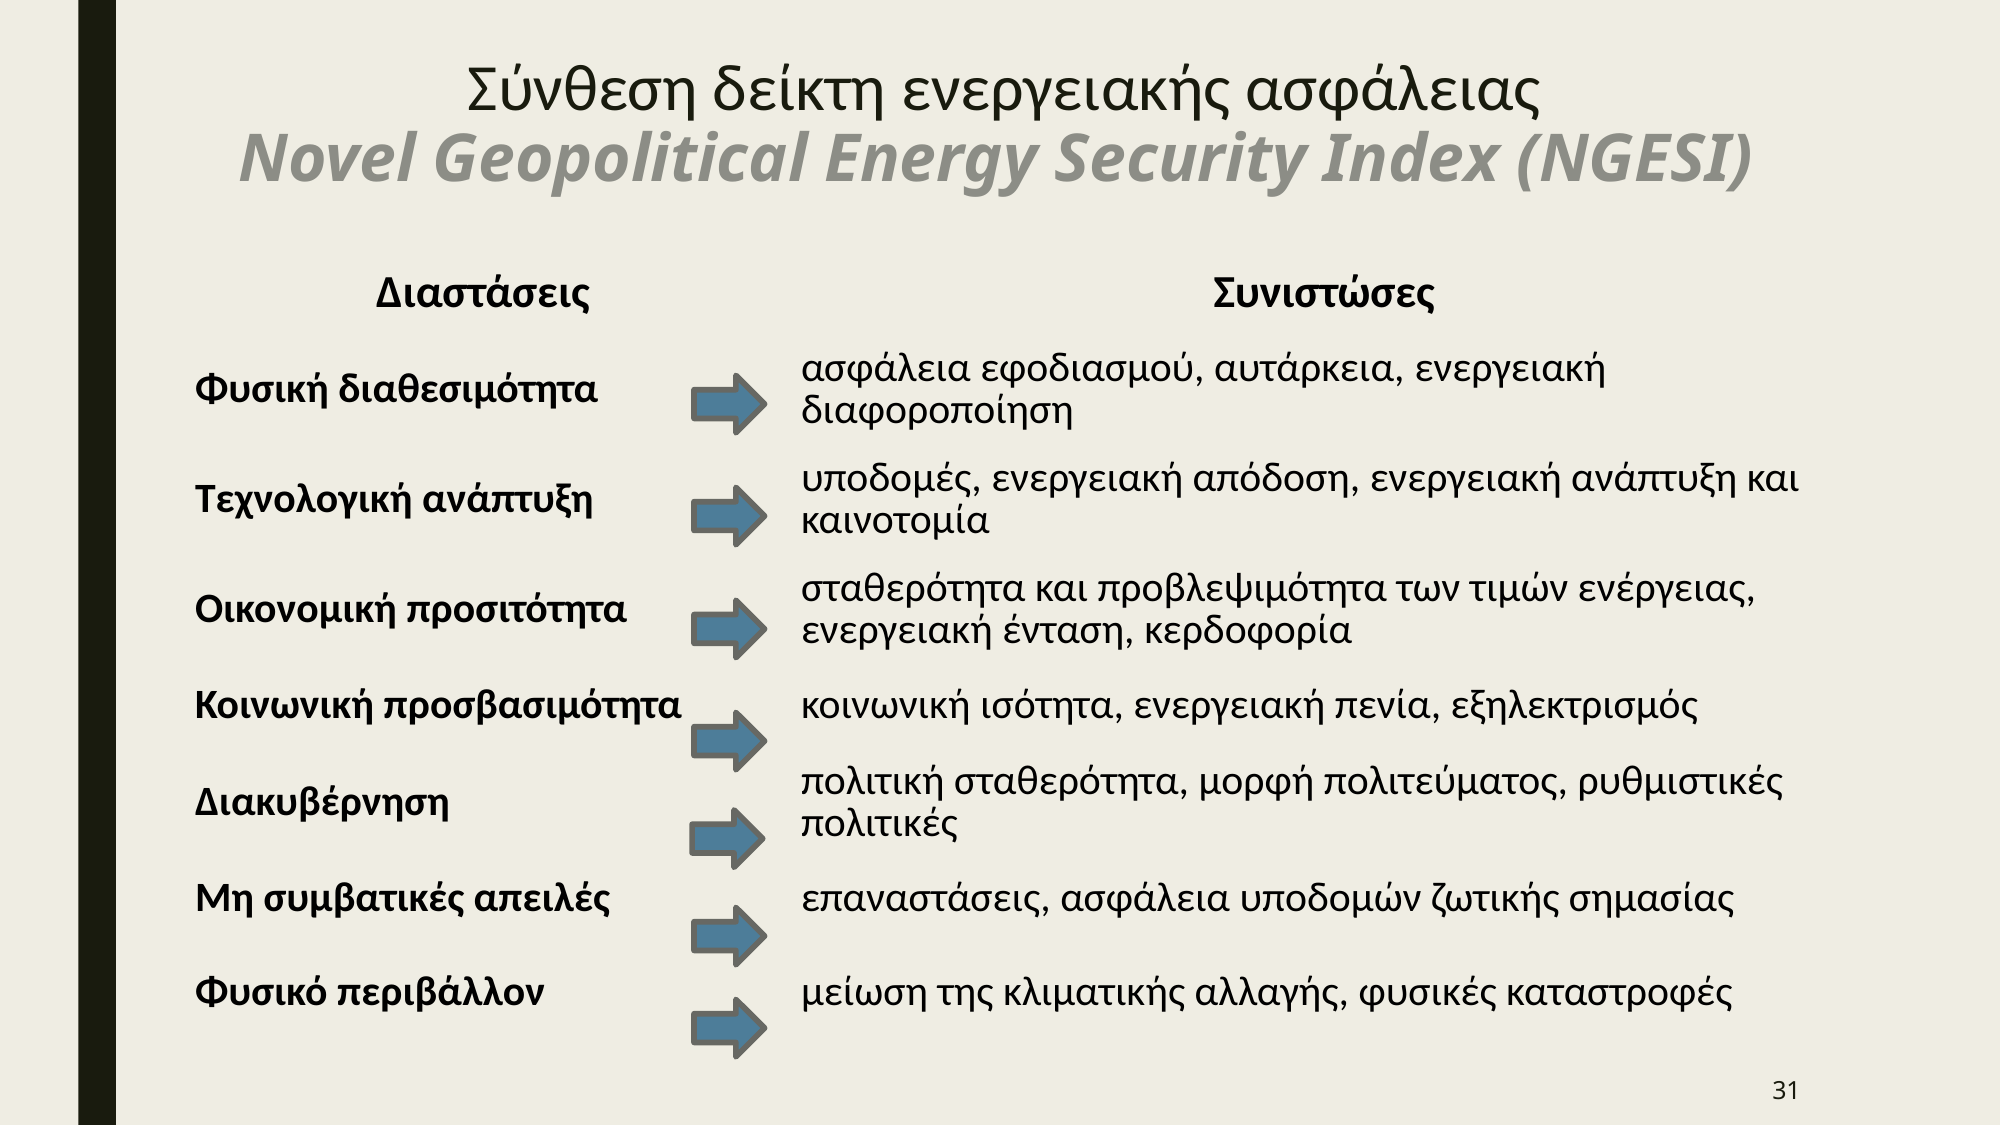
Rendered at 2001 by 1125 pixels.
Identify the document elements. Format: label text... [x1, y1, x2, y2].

table_cell Φυσική διαθεσιμότητα [180, 343, 786, 442]
table_cell Φυσικό περιβάλλον [180, 948, 786, 1042]
table_cell Οικονομική προσιτότητα [180, 563, 786, 662]
text_box [689, 807, 766, 870]
table_cell μείωση της κλιματικής αλλαγής, φυσικές καταστροφές [786, 948, 1862, 1042]
text_box [691, 904, 768, 968]
text_box [691, 484, 768, 548]
table_cell Κοινωνική προσβασιμότητα [180, 662, 786, 756]
table_cell πολιτική σταθερότητα, μορφή πολιτεύματος, ρυθμιστικές πολιτικές [786, 756, 1862, 854]
table_cell επαναστάσεις, ασφάλεια υποδομών ζωτικής σημασίας [786, 854, 1862, 948]
title Σύνθεση δείκτη ενεργειακής ασφάλειας Novel Geopolitical Energy Security Index (NGESI) [180, 47, 1830, 249]
slide_number 31 [1553, 1058, 1816, 1125]
table_cell Διακυβέρνηση [180, 756, 786, 854]
table_cell κοινωνική ισότητα, ενεργειακή πενία, εξηλεκτρισμός [786, 662, 1862, 756]
text_box [691, 597, 768, 661]
table_cell σταθερότητα και προβλεψιμότητα των τιμών ενέργειας, ενεργειακή ένταση, κερδοφορία [786, 563, 1862, 662]
text_box [691, 372, 768, 436]
text_box [691, 996, 768, 1060]
text_box [691, 709, 768, 773]
table_cell υποδομές, ενεργειακή απόδοση, ενεργειακή ανάπτυξη και καινοτομία [786, 442, 1862, 563]
table_header Διαστάσεις [180, 249, 786, 343]
table_cell ασφάλεια εφοδιασμού, αυτάρκεια, ενεργειακή διαφοροποίηση [786, 343, 1862, 442]
table_header Συνιστώσες [786, 249, 1862, 343]
table_cell Τεχνολογική ανάπτυξη [180, 442, 786, 563]
table_cell Μη συμβατικές απειλές [180, 854, 786, 948]
